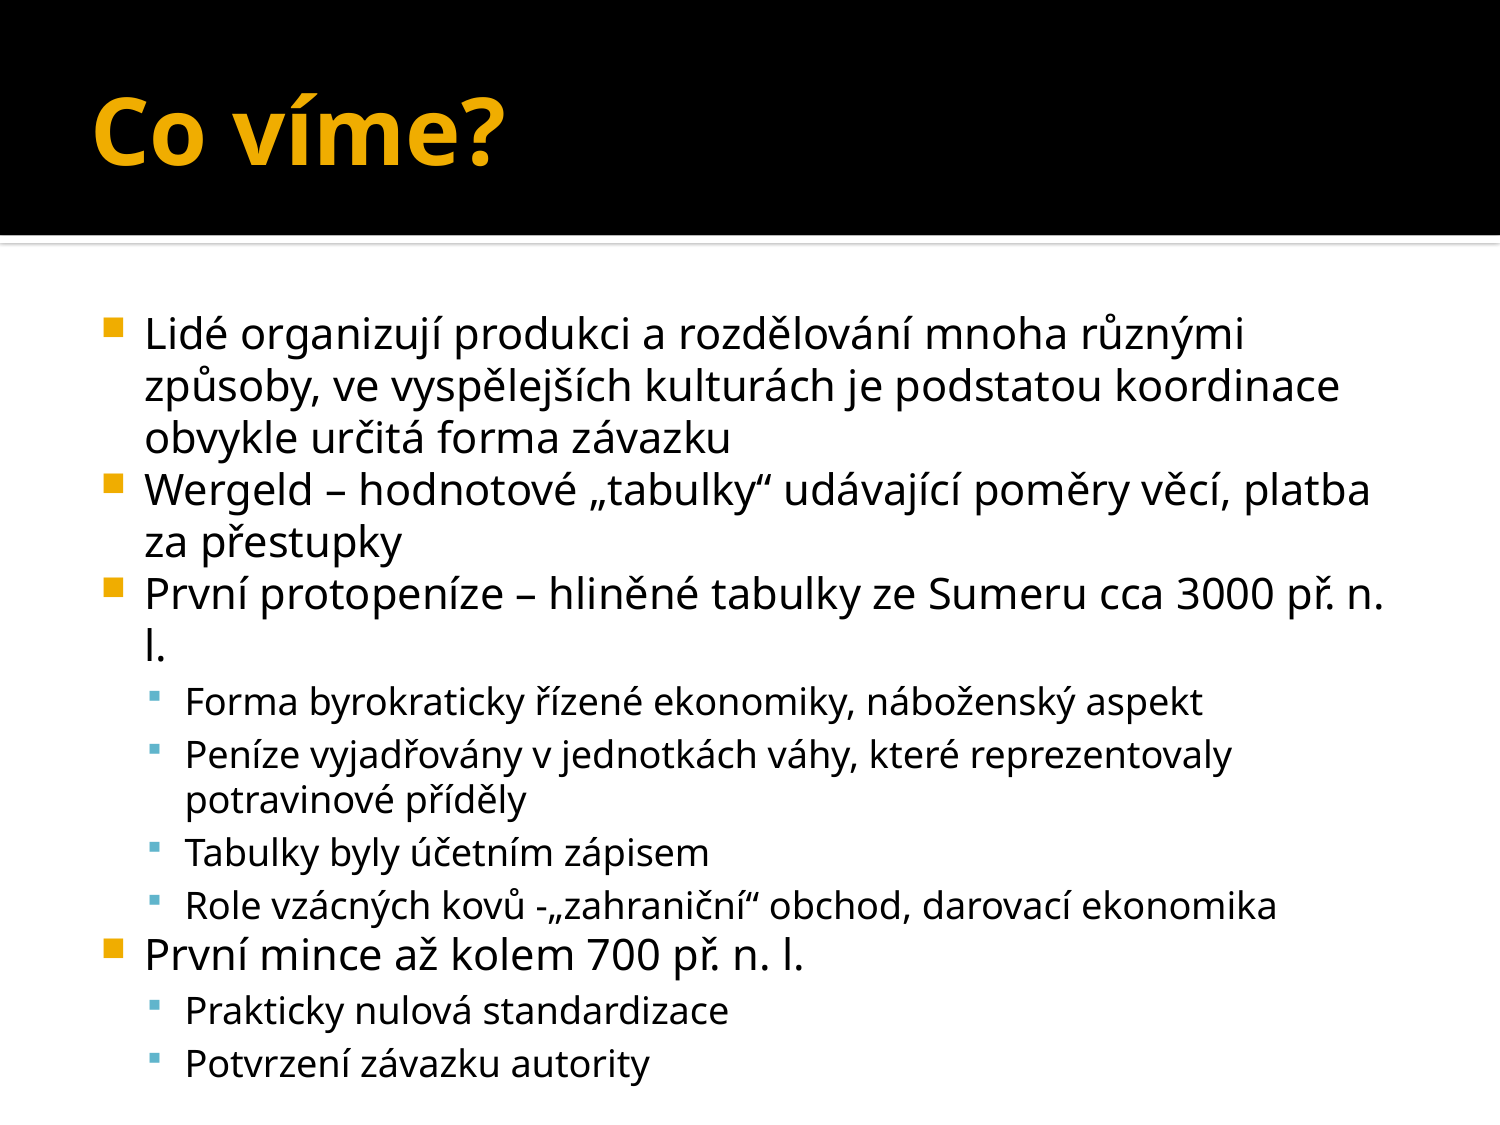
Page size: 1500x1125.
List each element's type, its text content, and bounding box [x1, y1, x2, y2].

title Co víme? [75, 25, 1425, 231]
list Lidé organizují produkci a rozdělování mnoha různými způsoby, ve vyspělejších kulturách je podstatou koordinace obvykle určitá forma závazku Wergeld – hodnotové „tabulky“ udávající poměry věcí, platba za přestupky První protopeníze – hliněné tabulky ze Sumeru cca 3000 př. n. l. Forma byrokraticky řízené ekonomiky, náboženský aspekt Peníze vyjadřovány v jednotkách váhy, které reprezentovaly potravinové příděly Tabulky byly účetním zápisem Role vzácných kovů -„zahraniční“ obchod, darovací ekonomika První mince až kolem 700 př. n. l. Prakticky nulová standardizace Potvrzení závazku autority [75, 291, 1425, 1094]
